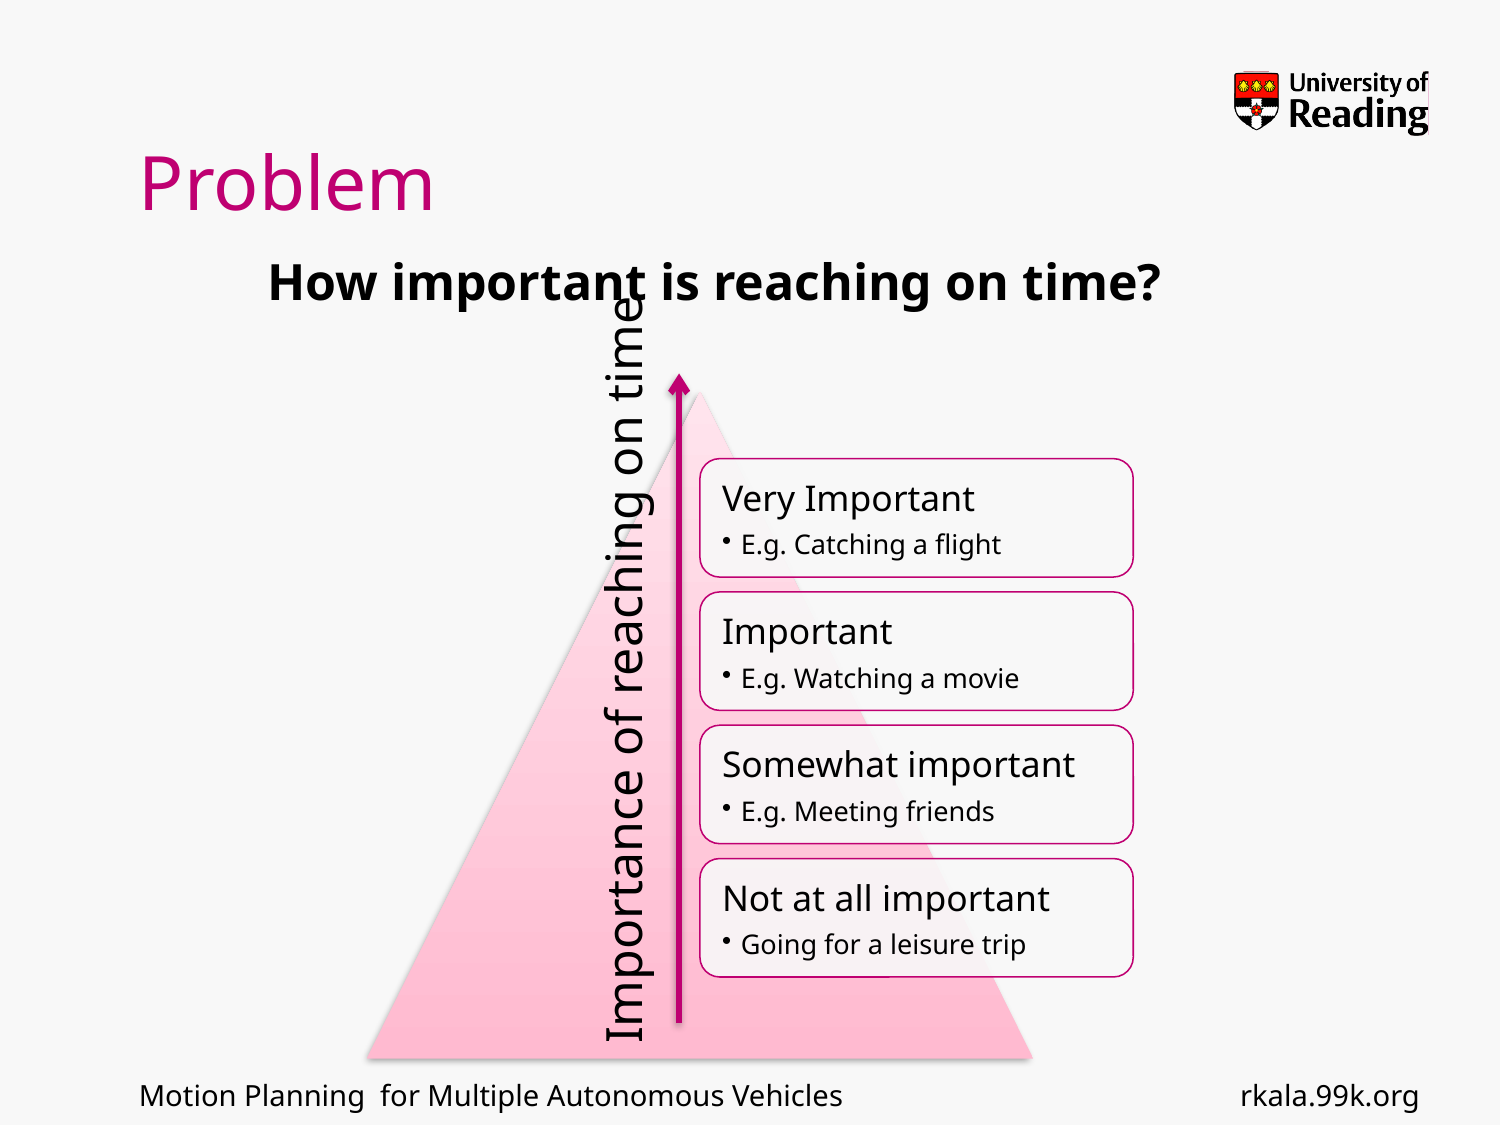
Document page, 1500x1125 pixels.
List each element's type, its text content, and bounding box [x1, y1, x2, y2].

picture [1234, 71, 1429, 136]
text_box Importance of reaching on time [584, 267, 660, 390]
text_box How important is reaching on time? [194, 243, 1235, 319]
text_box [249, 391, 1251, 1059]
title Problem [123, 45, 1140, 233]
slide_number rkala.99k.org [1210, 1069, 1436, 1125]
